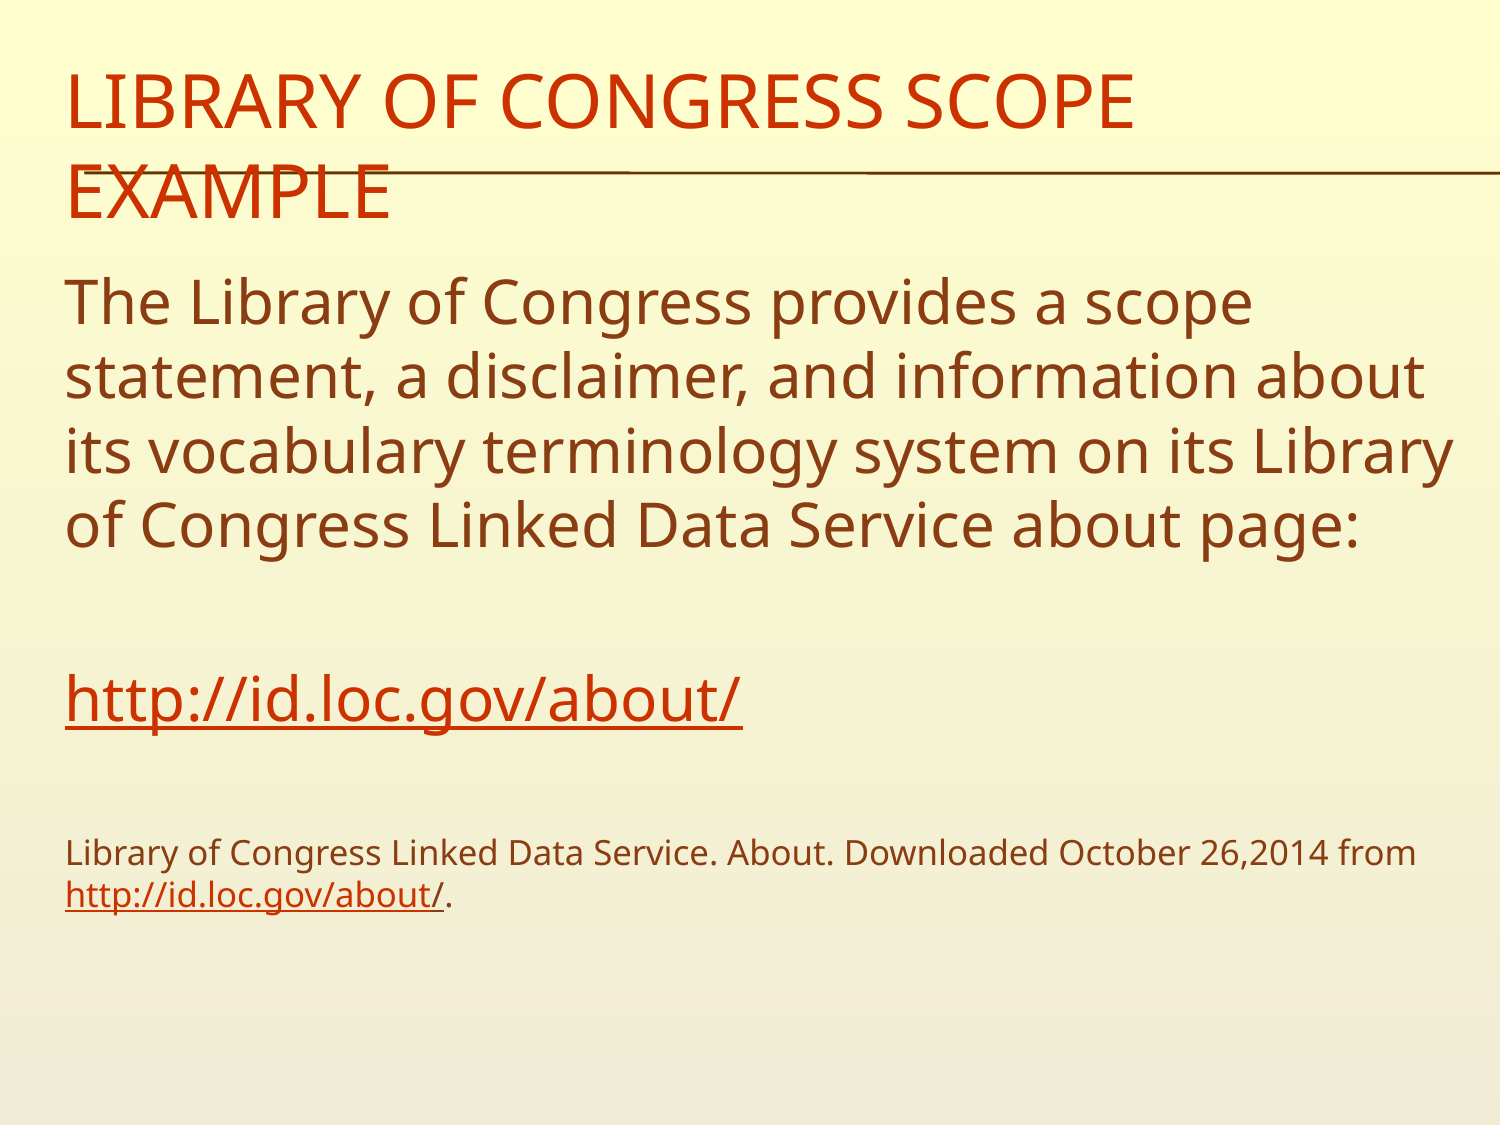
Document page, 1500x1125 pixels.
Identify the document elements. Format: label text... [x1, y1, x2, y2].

list The Library of Congress provides a scope statement, a disclaimer, and information about its vocabulary terminology system on its Library of Congress Linked Data Service about page: http://id.loc.gov/about/ Library of Congress Linked Data Service. About. Downloaded October 26,2014 from http://id.loc.gov/about/. [50, 254, 1475, 998]
title LIBRARY OF CONGRESS SCOPE Example [50, 75, 1475, 213]
